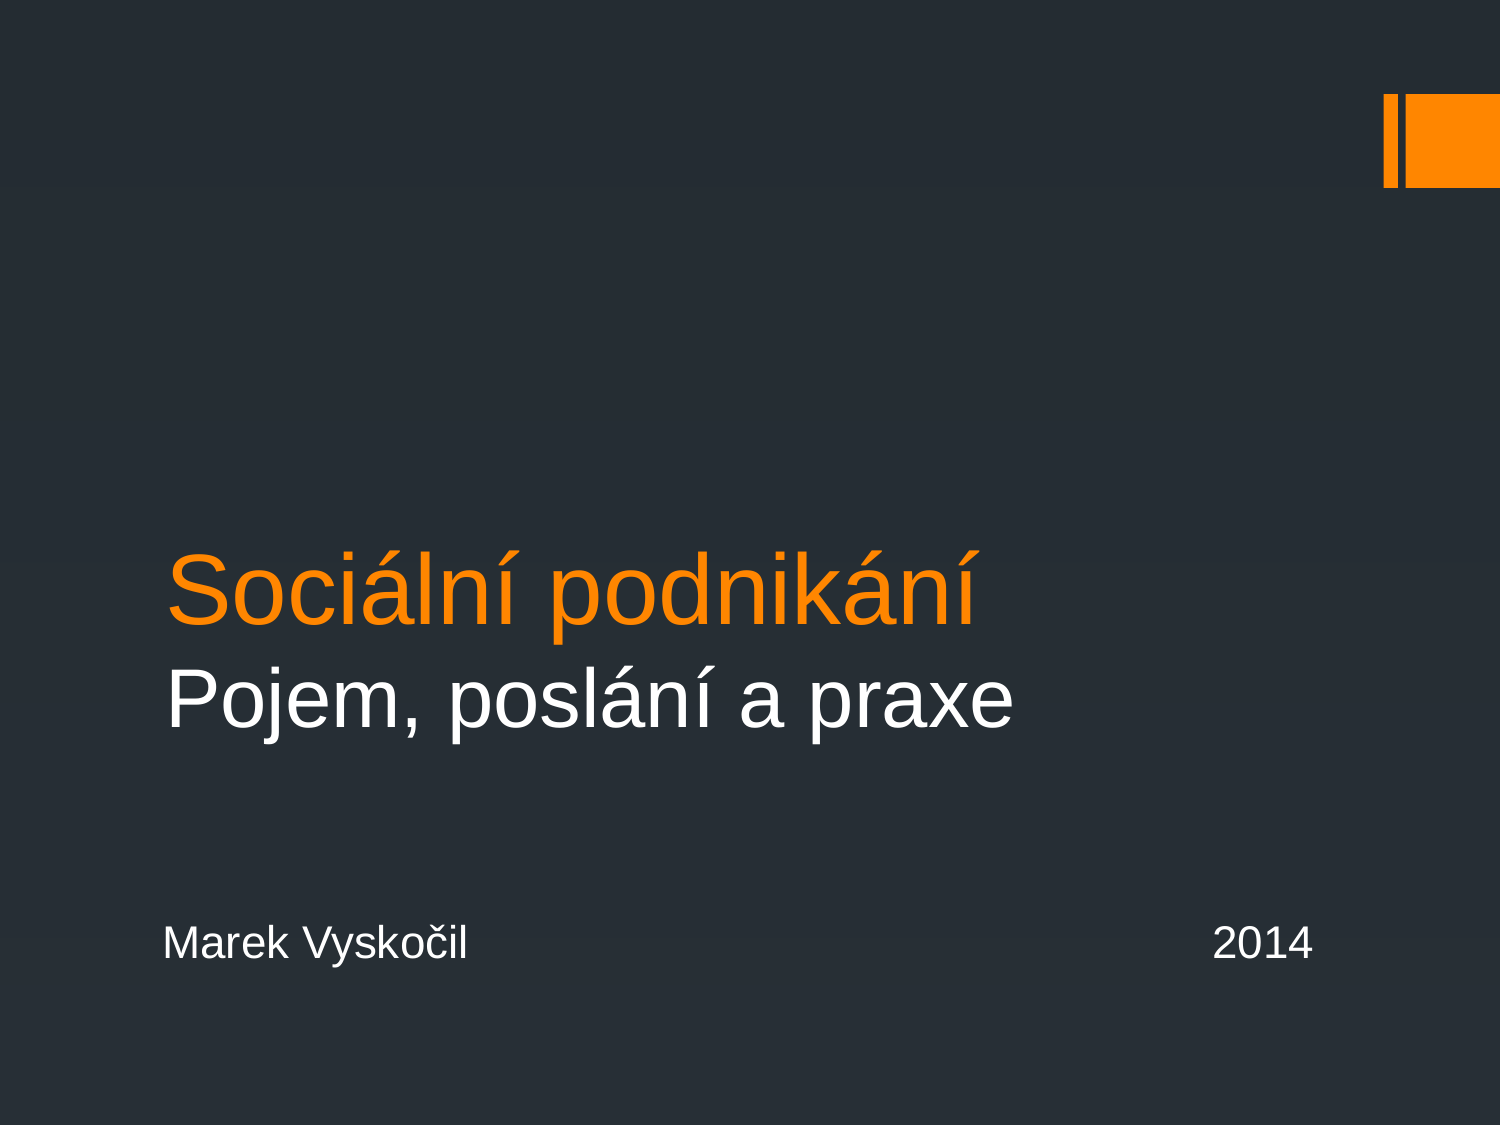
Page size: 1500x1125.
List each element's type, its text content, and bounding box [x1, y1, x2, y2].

title Sociální podnikání Pojem, poslání a praxe [150, 412, 1350, 752]
subtitle Marek Vyskočil 2014 [147, 905, 1348, 1058]
